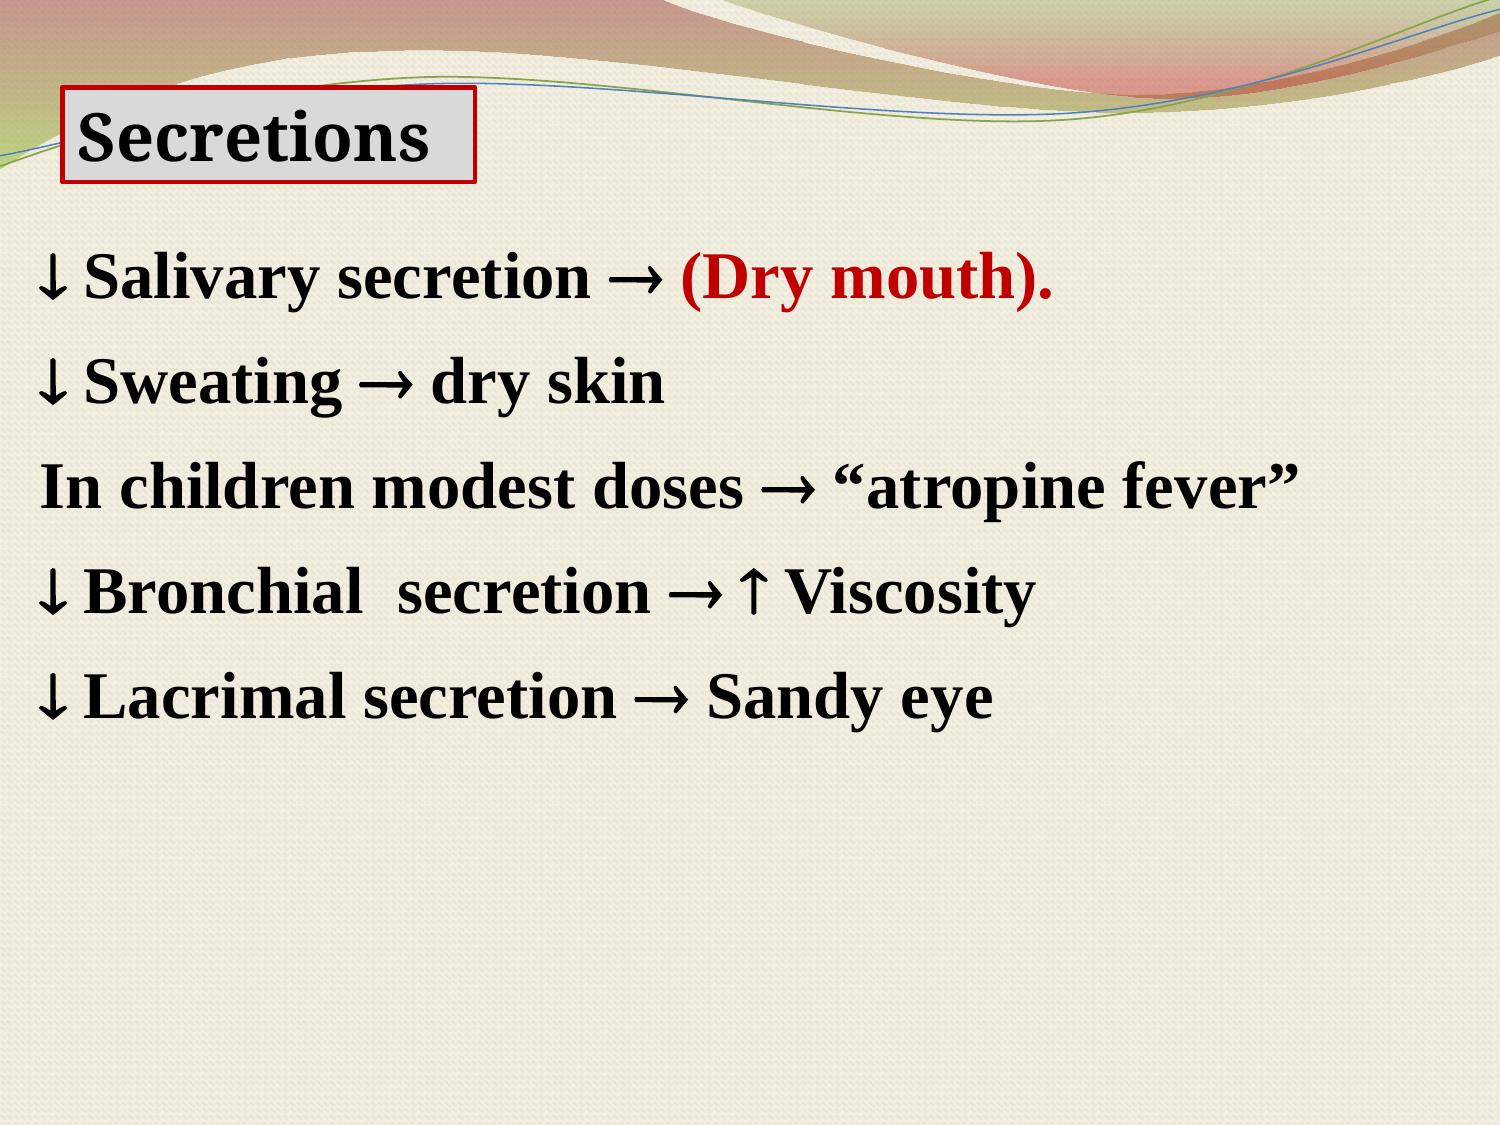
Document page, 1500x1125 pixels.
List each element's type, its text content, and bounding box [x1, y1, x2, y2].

list  Salivary secretion  (Dry mouth).  Sweating  dry skin In children modest doses  “atropine fever”  Bronchial secretion   Viscosity  Lacrimal secretion  Sandy eye [24, 224, 1475, 825]
text_box Secretions [62, 87, 475, 183]
